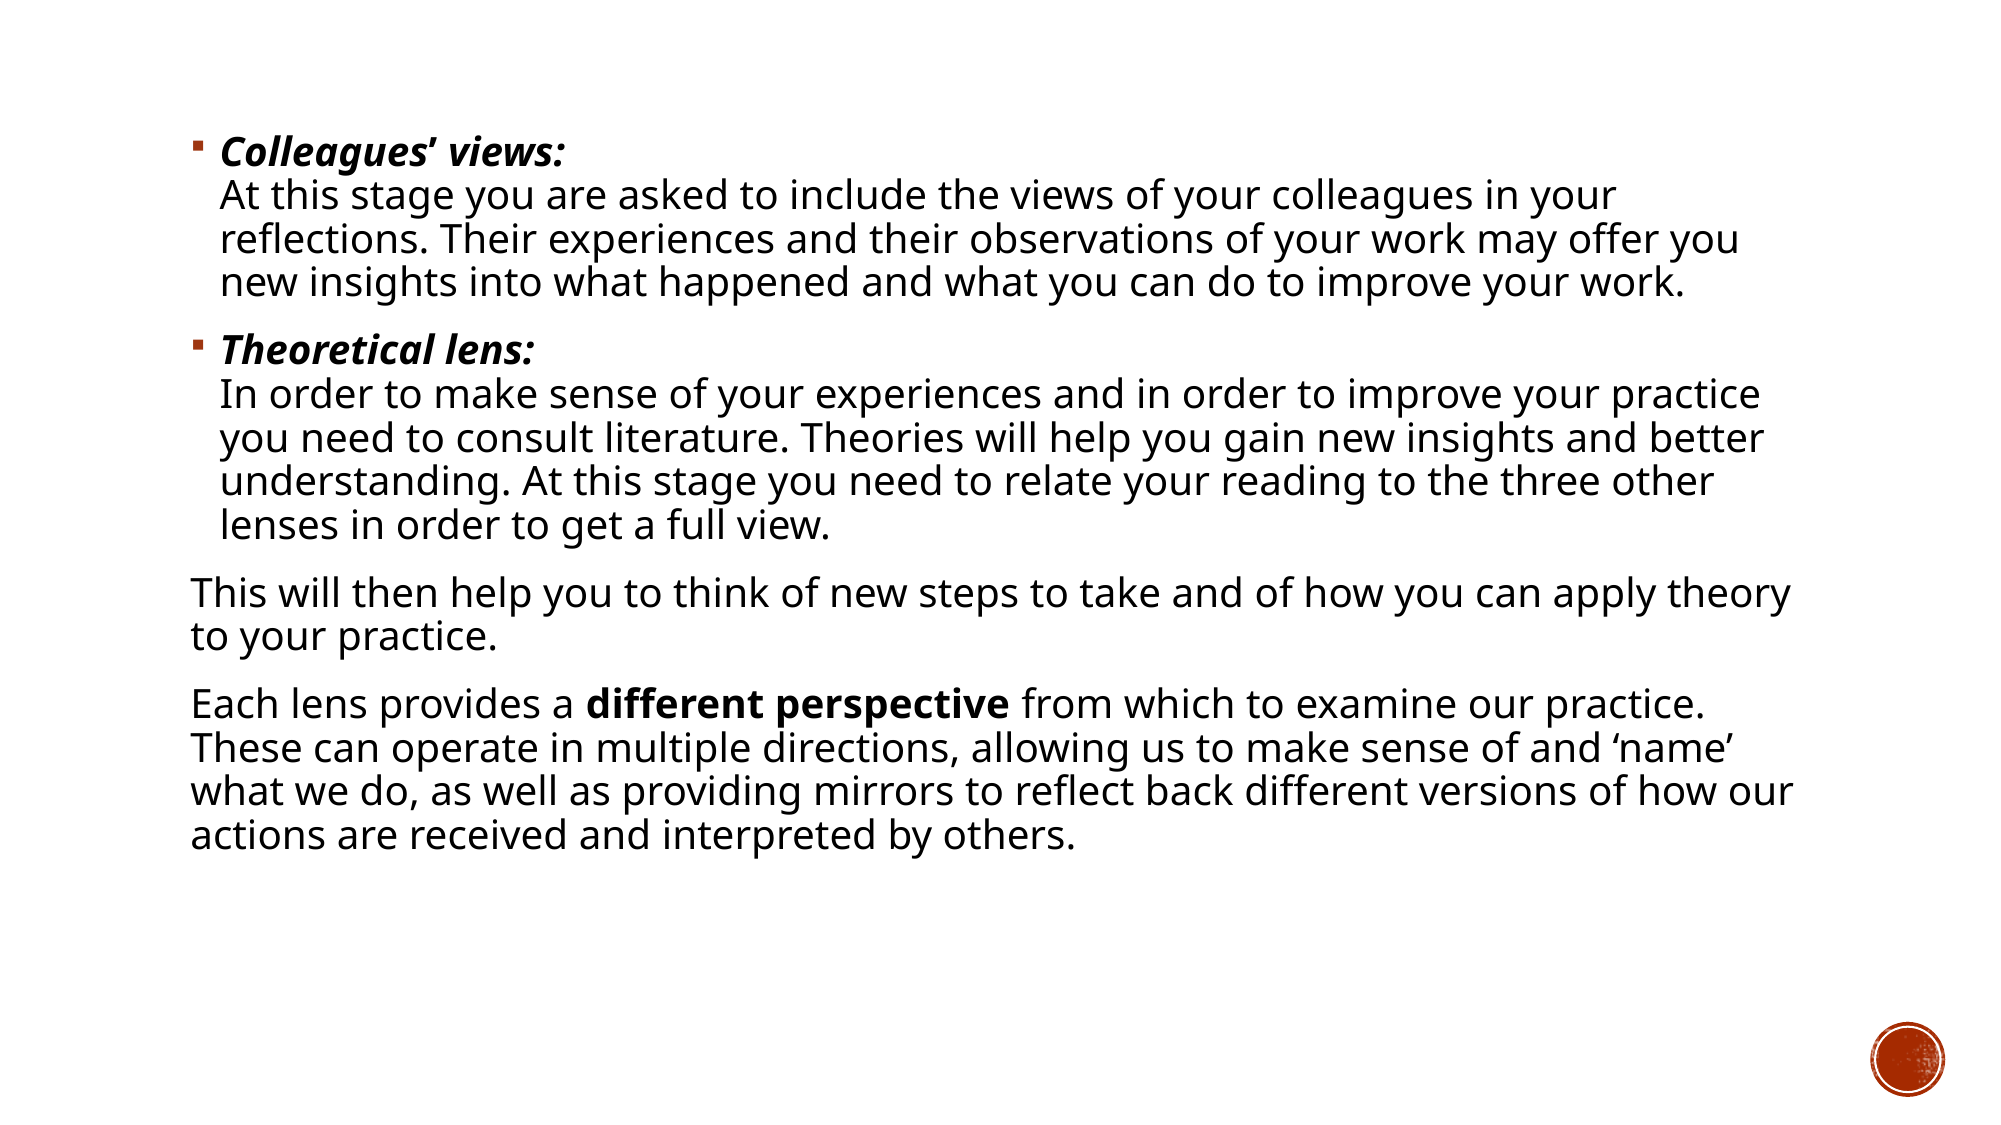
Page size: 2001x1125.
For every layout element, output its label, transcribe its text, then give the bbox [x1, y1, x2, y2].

list Colleagues’ views: At this stage you are asked to include the views of your colleagues in your reflections. Their experiences and their observations of your work may offer you new insights into what happened and what you can do to improve your work. Theoretical lens: In order to make sense of your experiences and in order to improve your practice you need to consult literature. Theories will help you gain new insights and better understanding. At this stage you need to relate your reading to the three other lenses in order to get a full view. This will then help you to think of new steps to take and of how you can apply theory to your practice. Each lens provides a different perspective from which to examine our practice. These can operate in multiple directions, allowing us to make sense of and ‘name’ what we do, as well as providing mirrors to reflect back different versions of how our actions are received and interpreted by others. [175, 123, 1826, 872]
